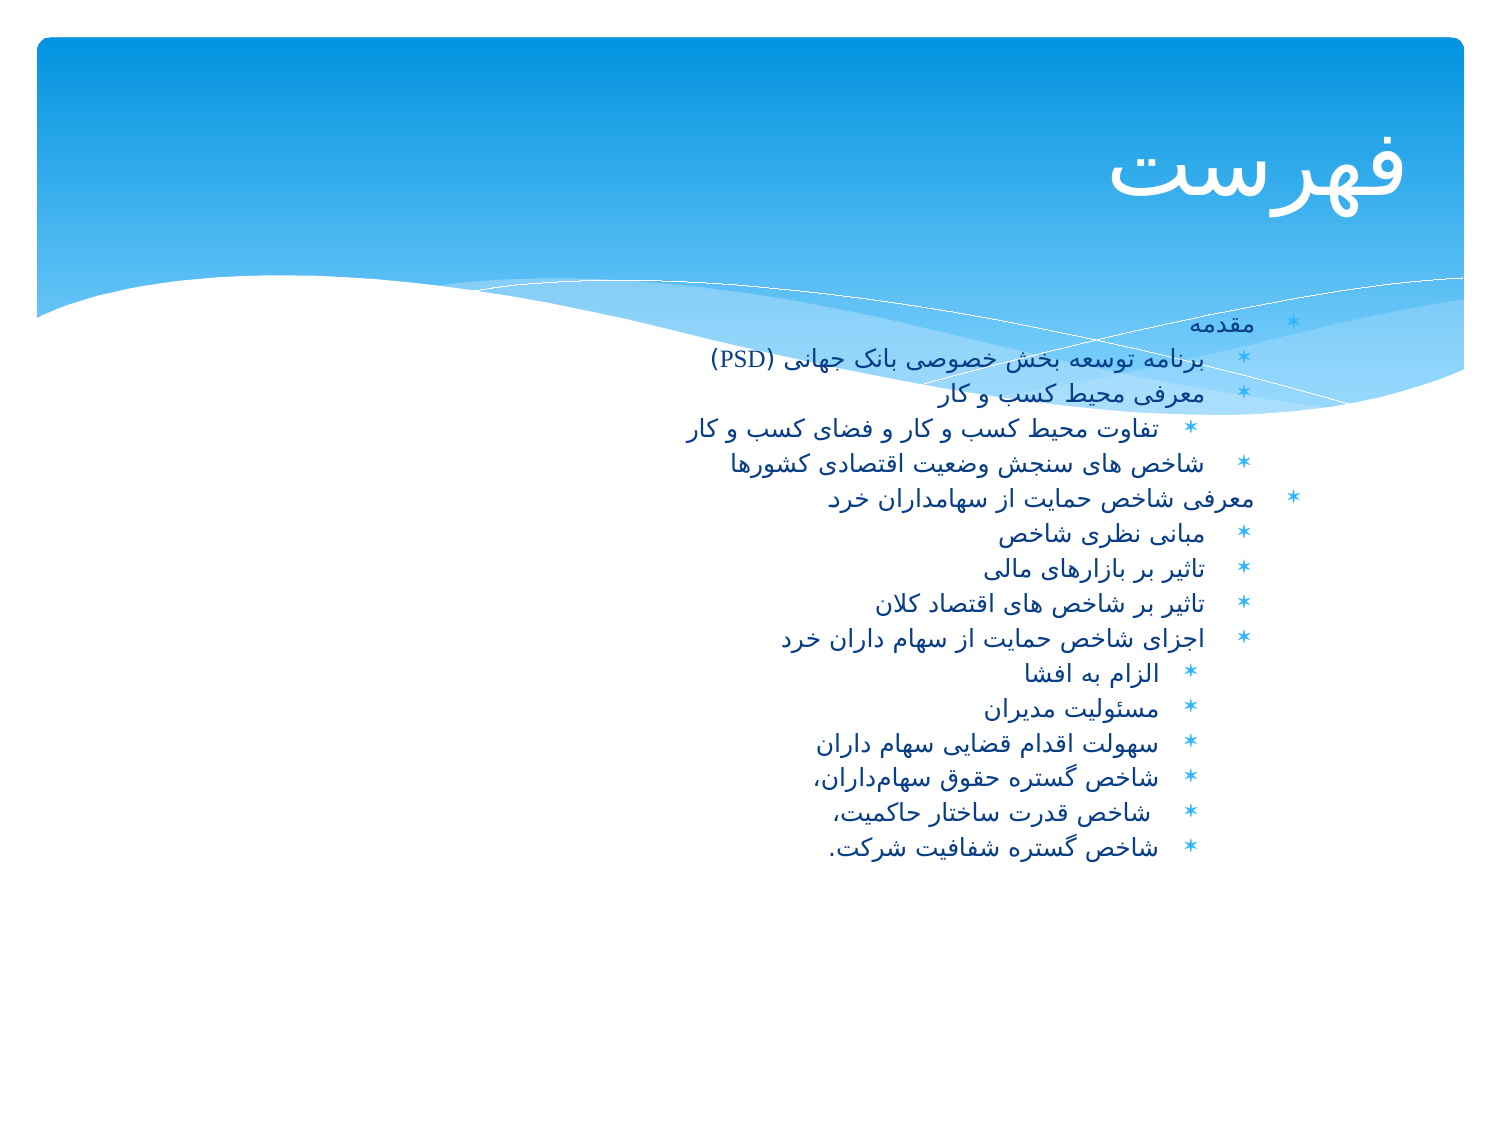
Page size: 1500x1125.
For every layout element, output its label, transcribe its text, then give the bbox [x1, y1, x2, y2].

title فهرست [75, 55, 1425, 261]
list مقدمه برنامه توسعه بخش خصوصی بانک جهانی (PSD) معرفی محیط کسب و کار تفاوت محیط کسب و کار و فضای کسب و کار شاخص های سنجش وضعیت اقتصادی کشورها معرفی شاخص حمایت از سهامداران خرد مبانی نظری شاخص تاثیر بر بازارهای مالی تاثیر بر شاخص های اقتصاد کلان اجزای شاخص حمایت از سهام داران خرد الزام به افشا مسئولیت مدیران سهولت اقدام قضایی سهام داران شاخص گستره حقوق سهام‌داران، شاخص قدرت ساختار حاکمیت، شاخص گستره شفافیت شرکت. [99, 299, 1316, 866]
